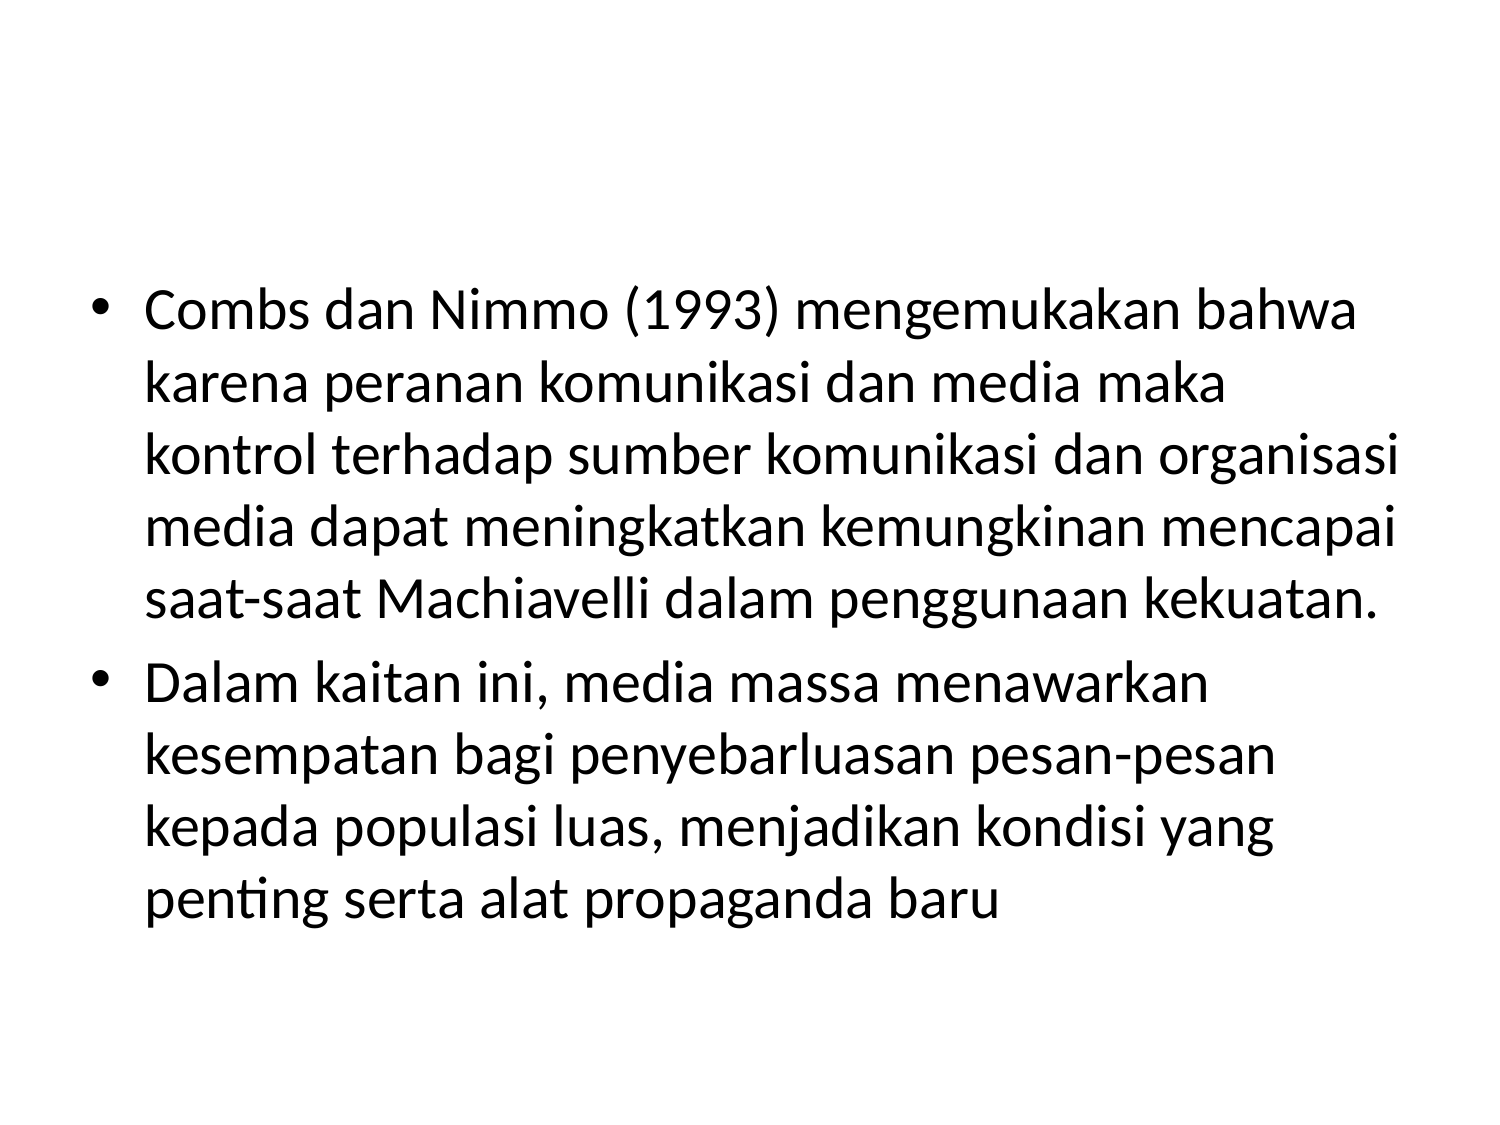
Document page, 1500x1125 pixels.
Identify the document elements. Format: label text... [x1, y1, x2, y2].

list Combs dan Nimmo (1993) mengemukakan bahwa karena peranan komunikasi dan media maka kontrol terhadap sumber komunikasi dan organisasi media dapat meningkatkan kemungkinan mencapai saat-saat Machiavelli dalam penggunaan kekuatan. Dalam kaitan ini, media massa menawarkan kesempatan bagi penyebarluasan pesan-pesan kepada populasi luas, menjadikan kondisi yang penting serta alat propaganda baru [75, 262, 1425, 1005]
